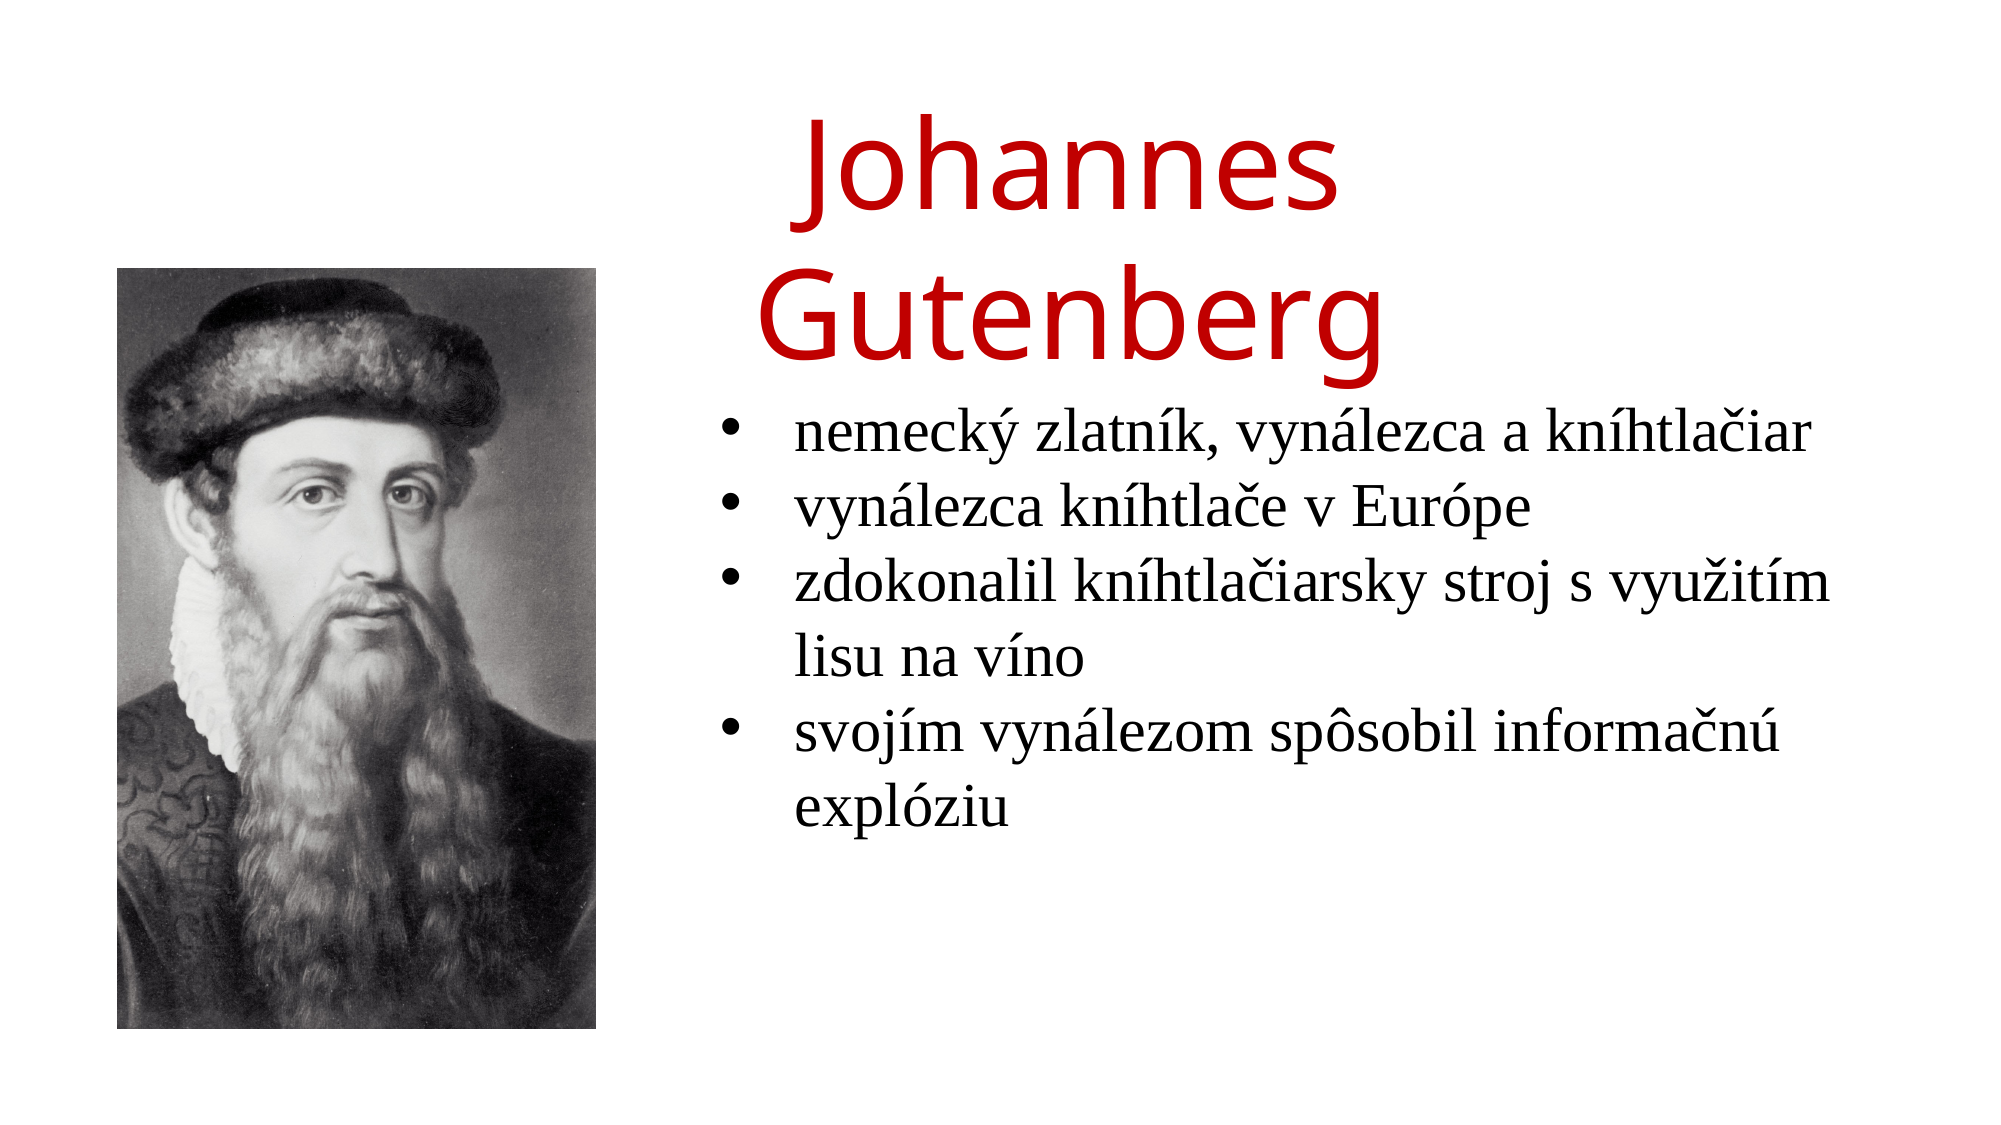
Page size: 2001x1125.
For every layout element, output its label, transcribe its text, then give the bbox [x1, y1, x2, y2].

picture [117, 268, 596, 1029]
text_box nemecký zlatník, vynálezca a kníhtlačiar vynálezca kníhtlače v Európe zdokonalil kníhtlačiarsky stroj s využitím lisu na víno svojím vynálezom spôsobil informačnú explóziu [704, 381, 1860, 846]
text_box Johannes Gutenberg [574, 77, 1569, 392]
